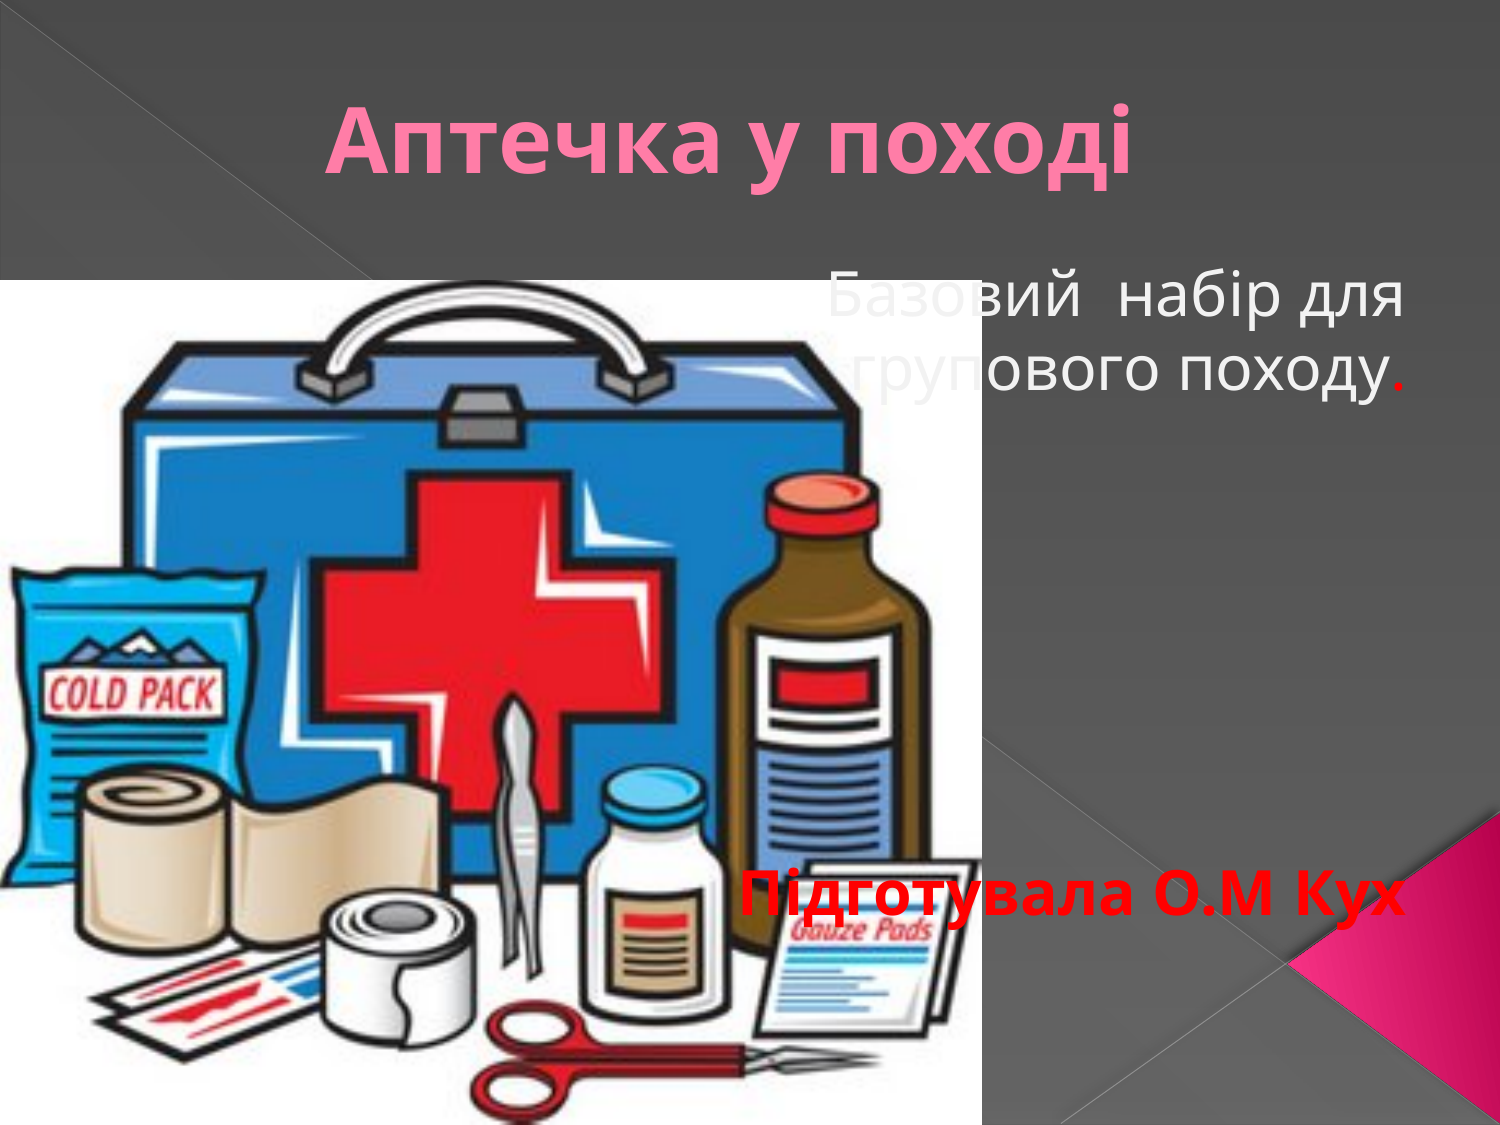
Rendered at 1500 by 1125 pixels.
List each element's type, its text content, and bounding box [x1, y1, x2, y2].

picture [0, 280, 982, 1125]
title Аптечка у поході [152, 46, 1231, 200]
subtitle Базовий набір для групового походу. Підготувала О.М Кух [679, 246, 1429, 1020]
